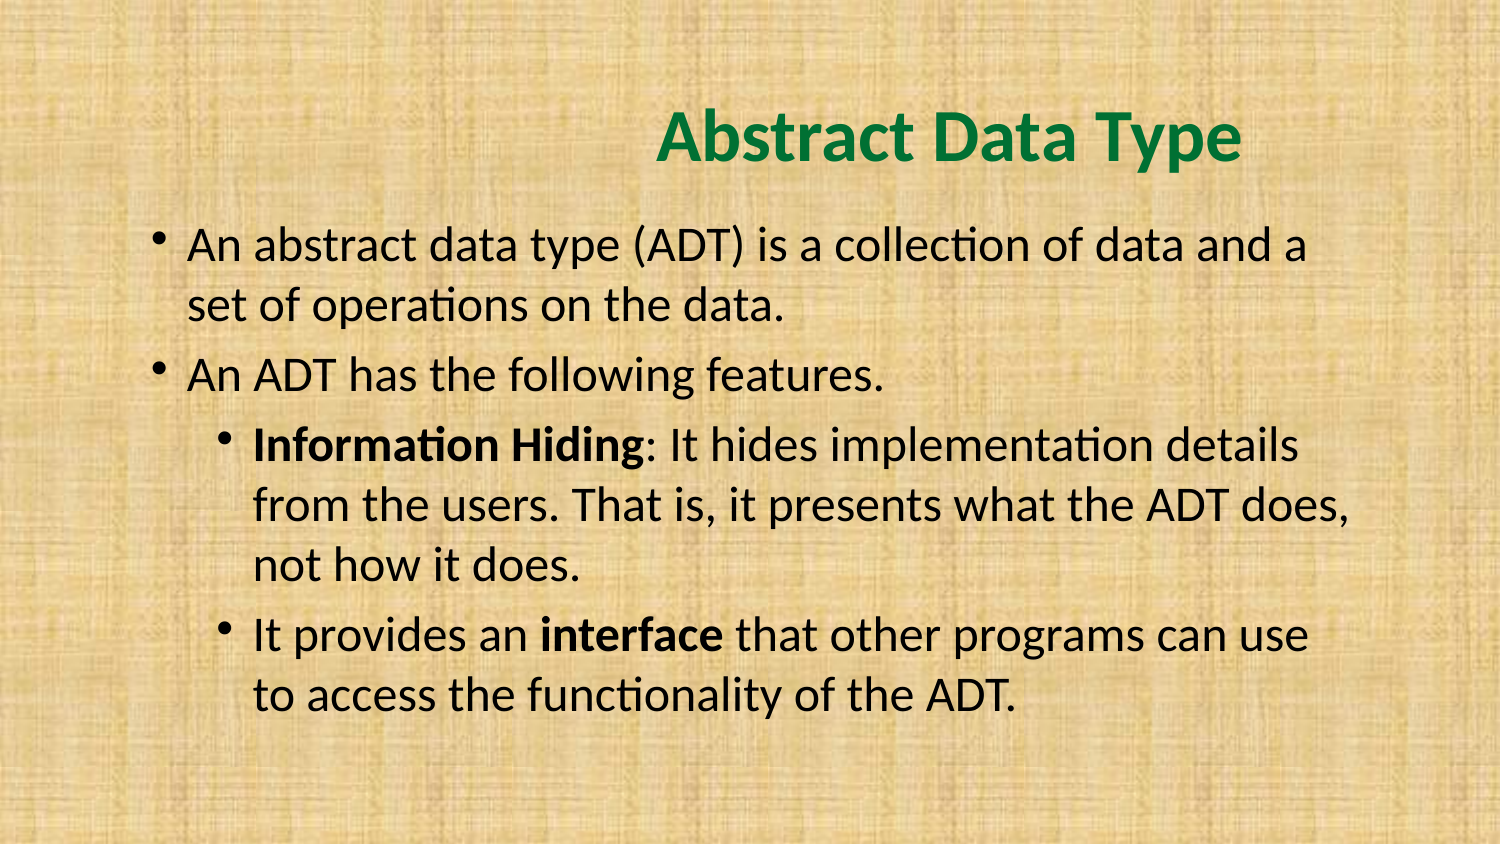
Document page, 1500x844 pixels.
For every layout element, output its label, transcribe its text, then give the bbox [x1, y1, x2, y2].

title Abstract Data Type [243, 62, 1259, 203]
list An abstract data type (ADT) is a collection of data and a set of operations on the data. An ADT has the following features. Information Hiding: It hides implementation details from the users. That is, it presents what the ADT does, not how it does. It provides an interface that other programs can use to access the functionality of the ADT. [123, 203, 1377, 761]
picture [0, 0, 1500, 844]
